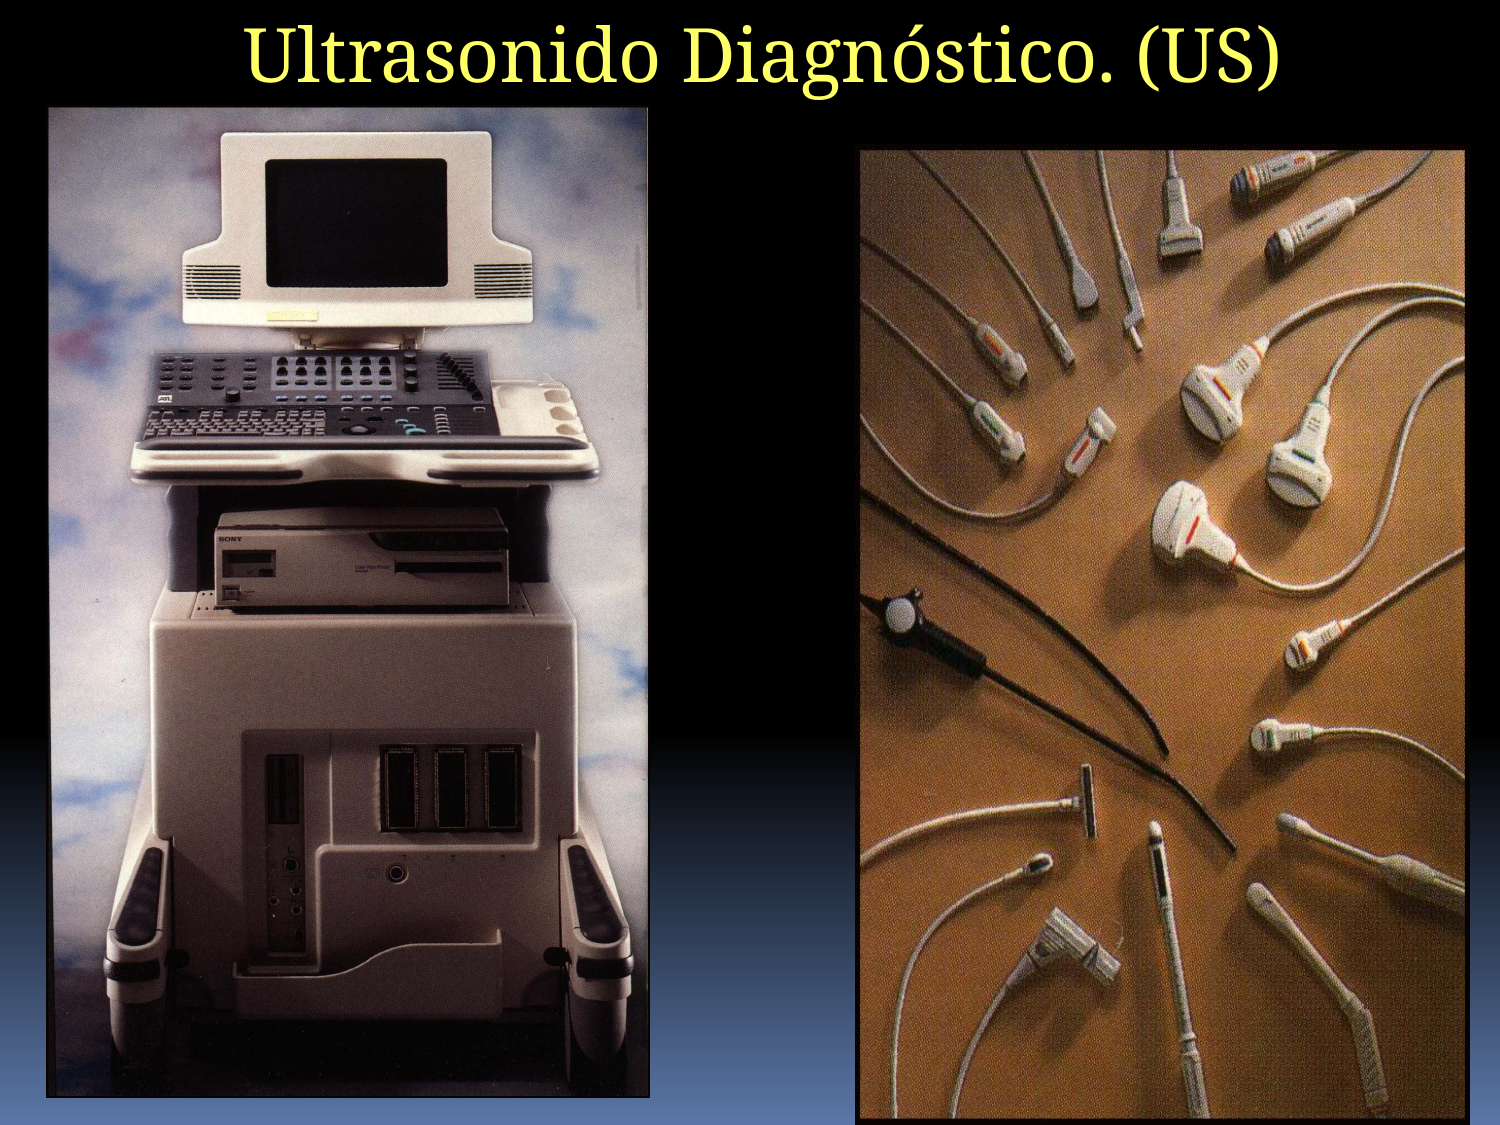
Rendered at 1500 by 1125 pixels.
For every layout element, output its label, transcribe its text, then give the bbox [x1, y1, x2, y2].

picture [854, 144, 1470, 1125]
picture [46, 104, 650, 1099]
text_box Ultrasonido Diagnóstico. (US) [228, 0, 1299, 105]
